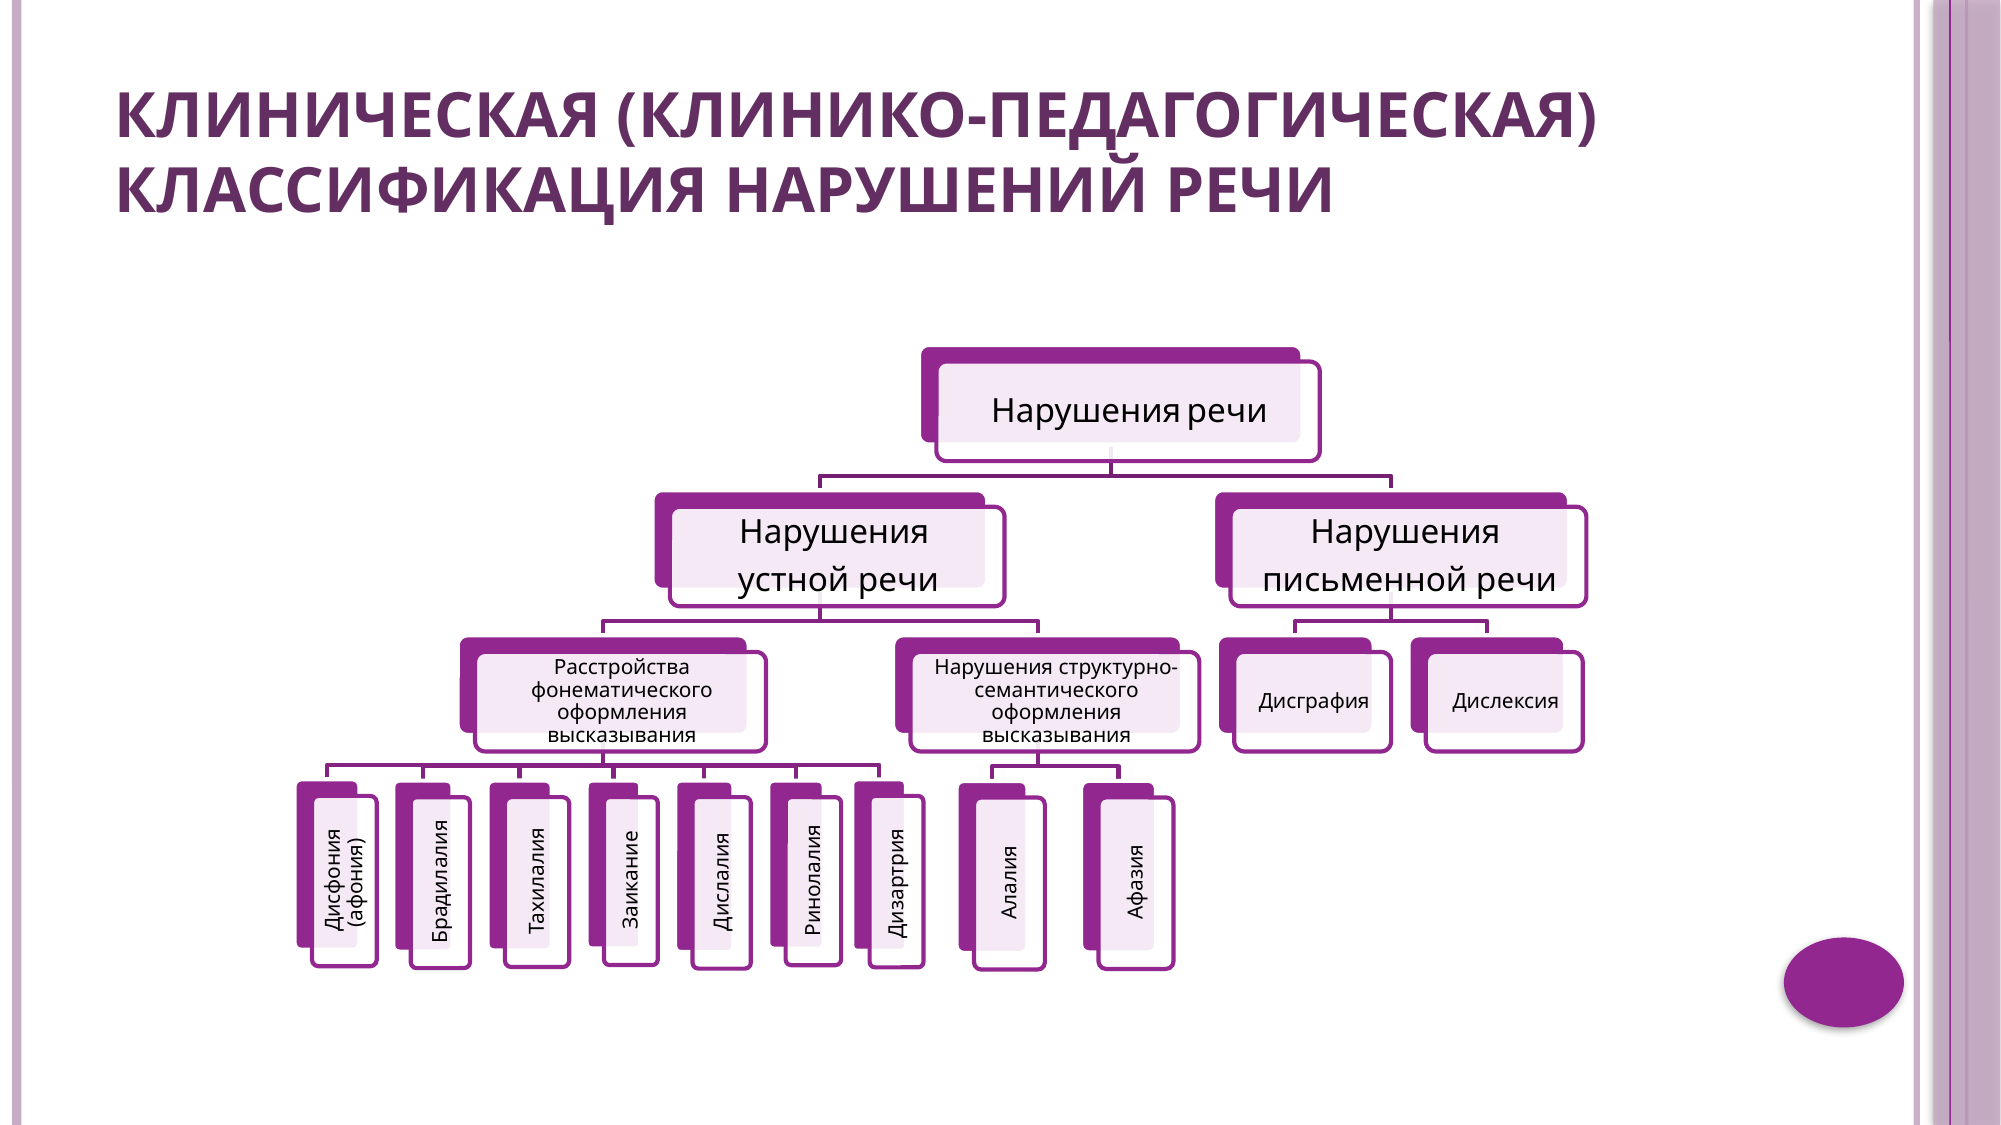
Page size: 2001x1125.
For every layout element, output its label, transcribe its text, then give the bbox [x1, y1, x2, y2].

title Клиническая (клинико-педагогическая) классификация нарушений речи [99, 45, 1734, 233]
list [293, 232, 1588, 1083]
